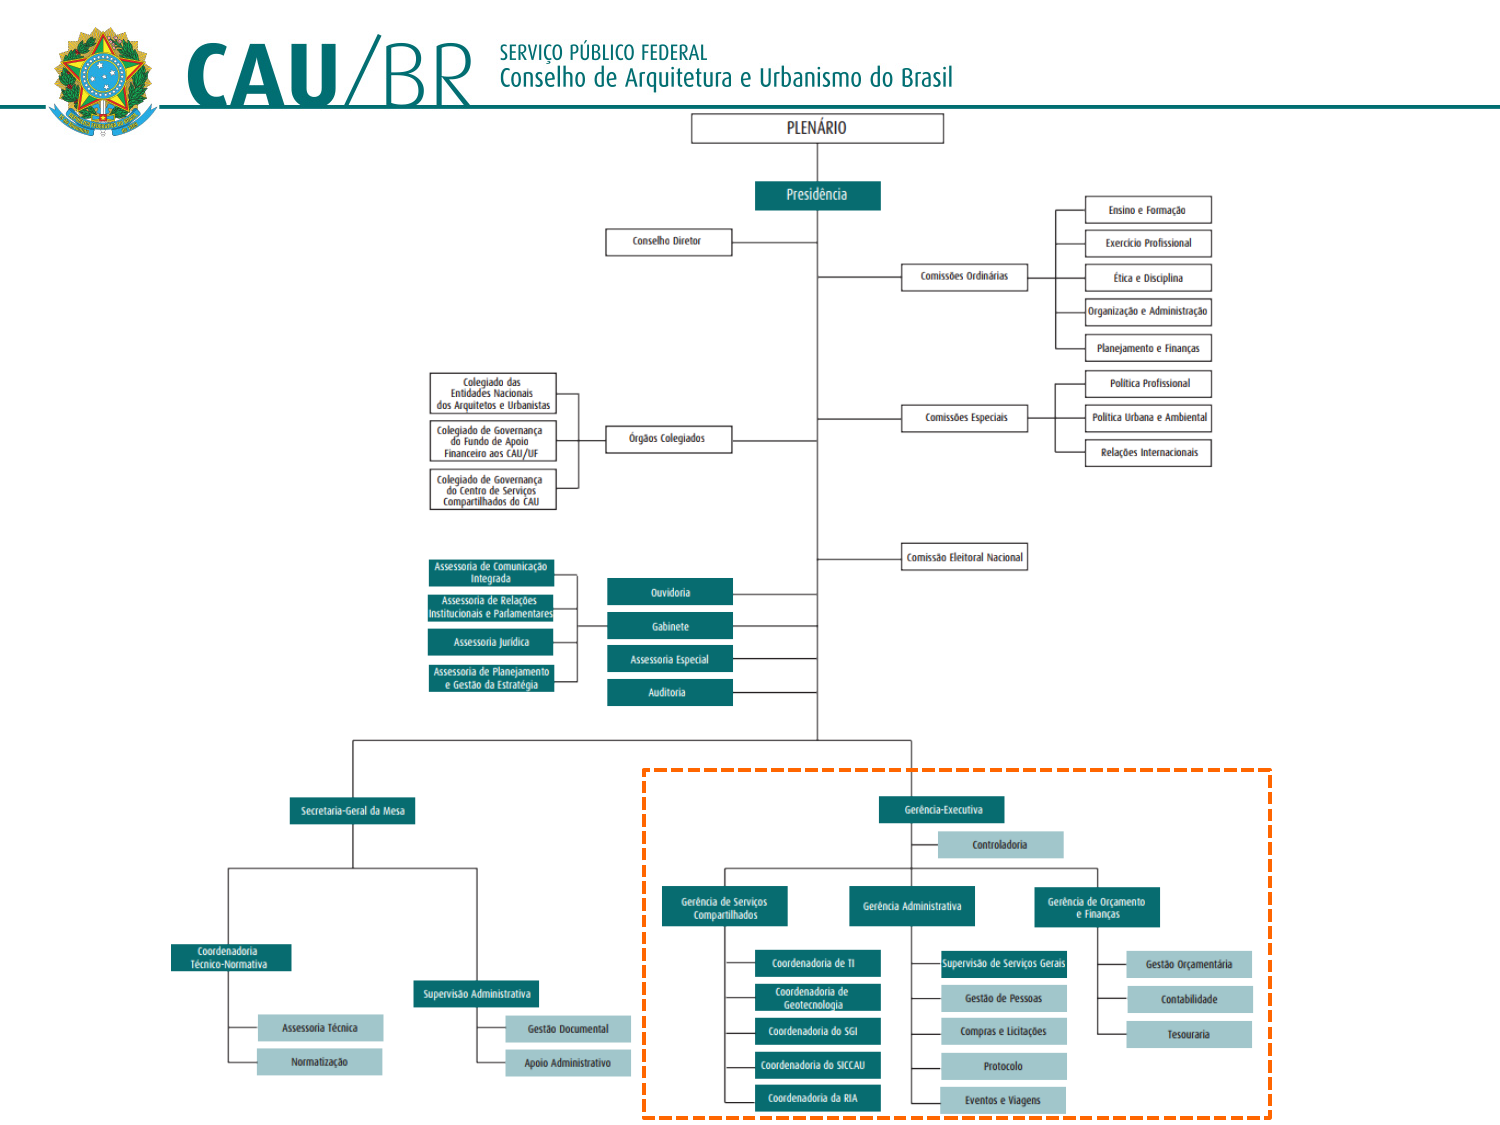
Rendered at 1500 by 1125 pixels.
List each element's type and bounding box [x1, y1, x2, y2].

picture [0, 0, 1500, 1125]
text_box [1263, 768, 1272, 1120]
